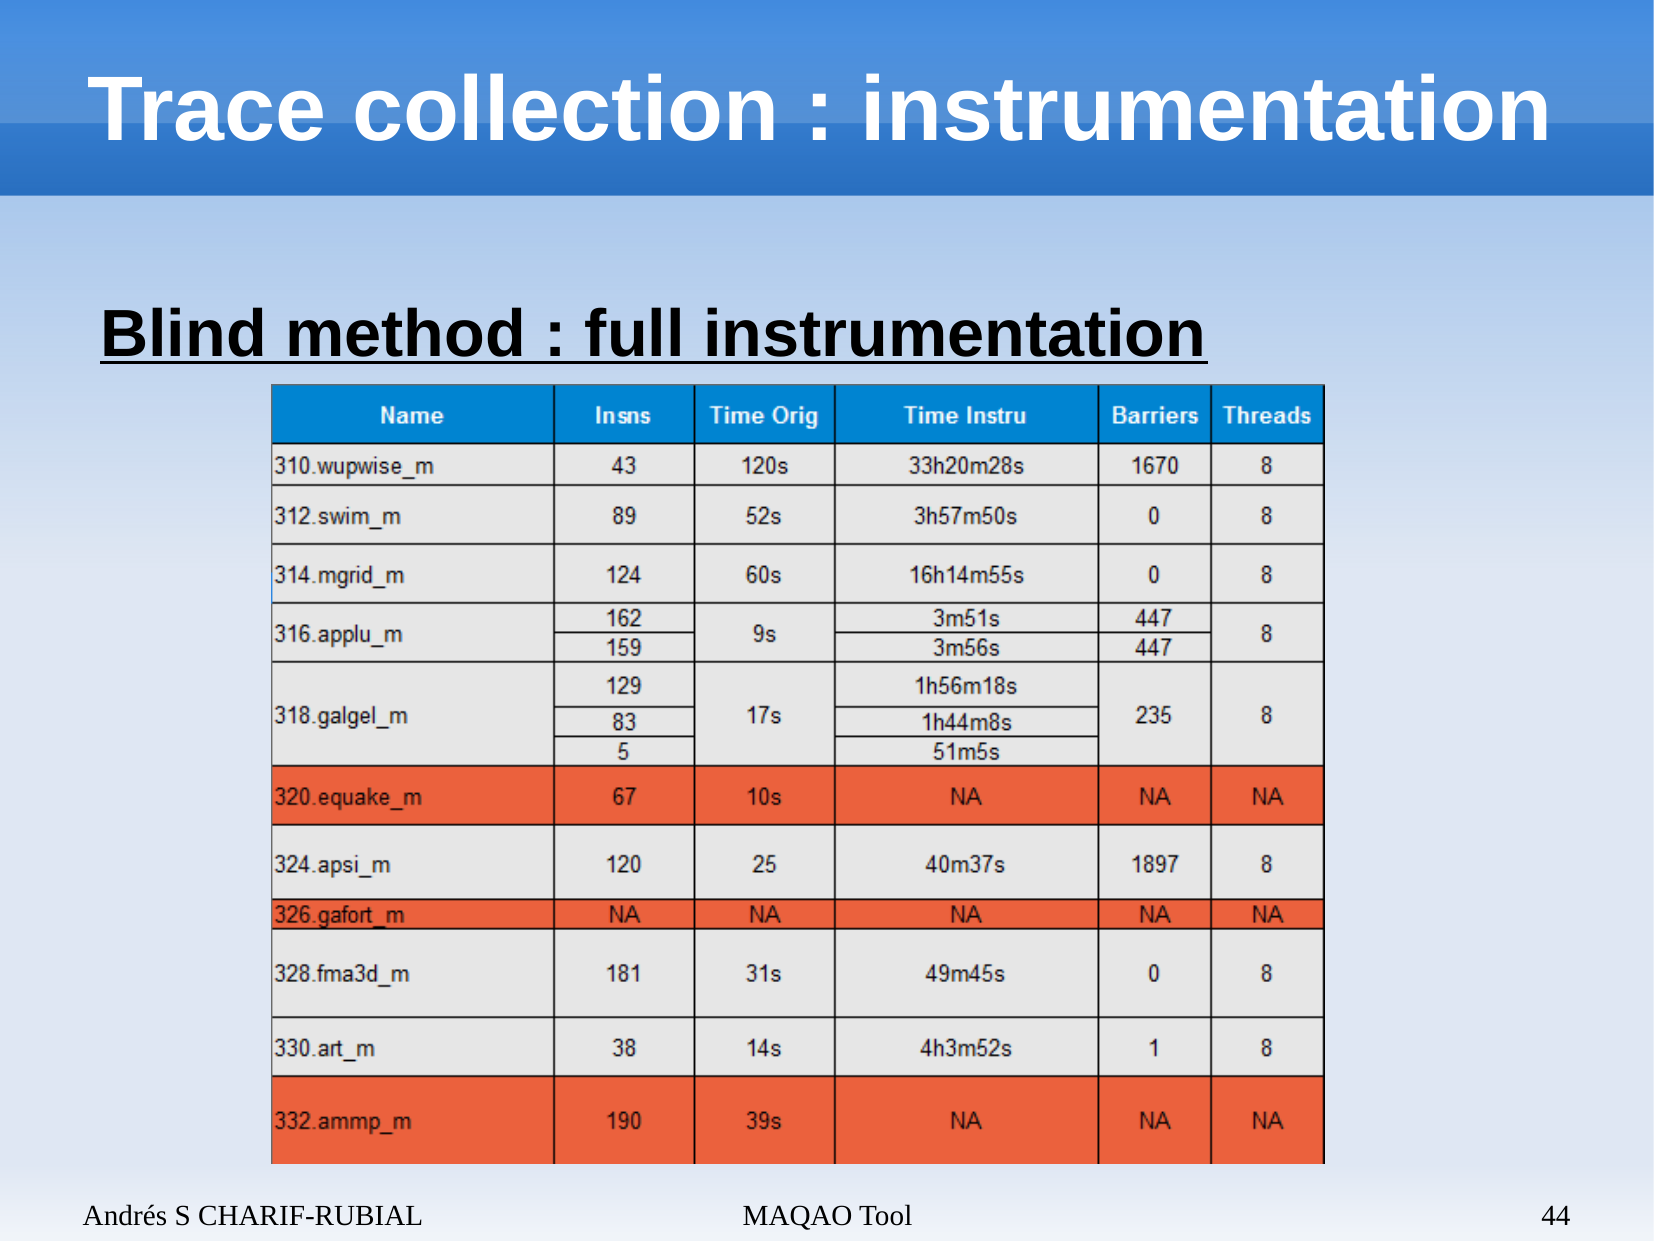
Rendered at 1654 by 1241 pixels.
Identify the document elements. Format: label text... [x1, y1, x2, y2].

slide_number 44 [1185, 1196, 1571, 1241]
list Blind method : full instrumentation [82, 290, 1571, 1109]
slide_number Andrés S CHARIF-RUBIAL [82, 1196, 468, 1241]
picture [0, 0, 1654, 1241]
footer MAQAO Tool [565, 1196, 1090, 1241]
title Trace collection : instrumentation [76, 0, 1565, 207]
